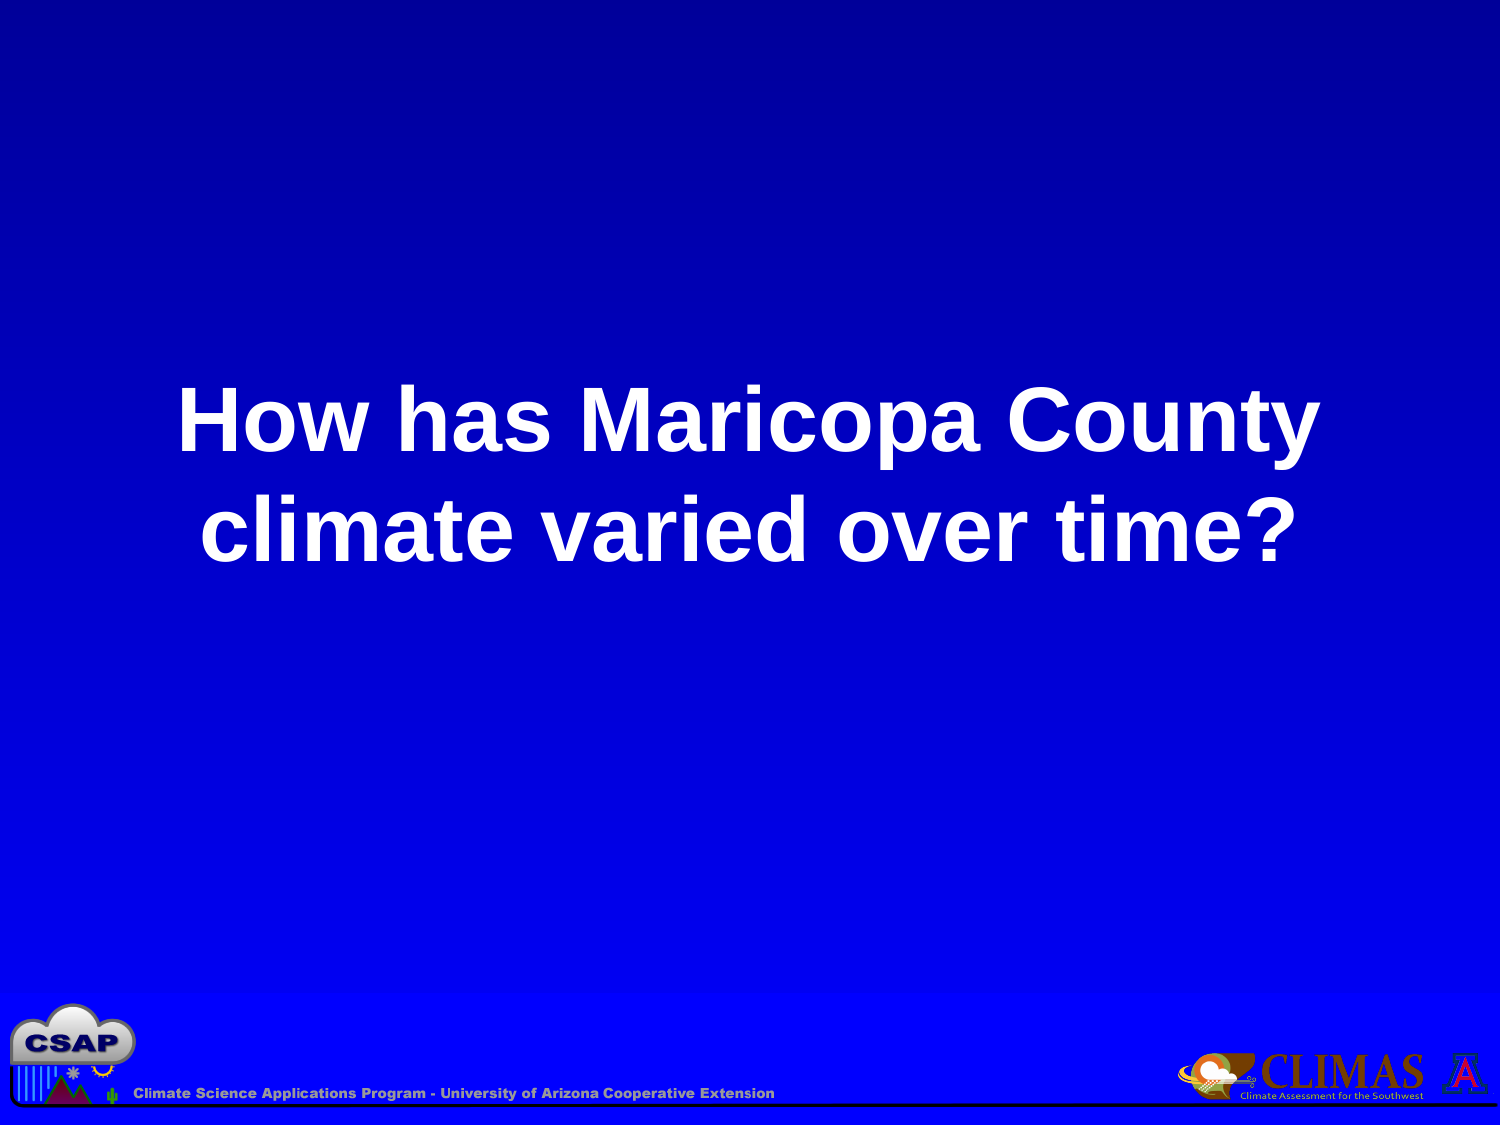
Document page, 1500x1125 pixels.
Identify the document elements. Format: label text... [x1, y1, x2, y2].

title How has Maricopa County climate varied over time? [74, 405, 1426, 594]
picture [0, 993, 1500, 1123]
